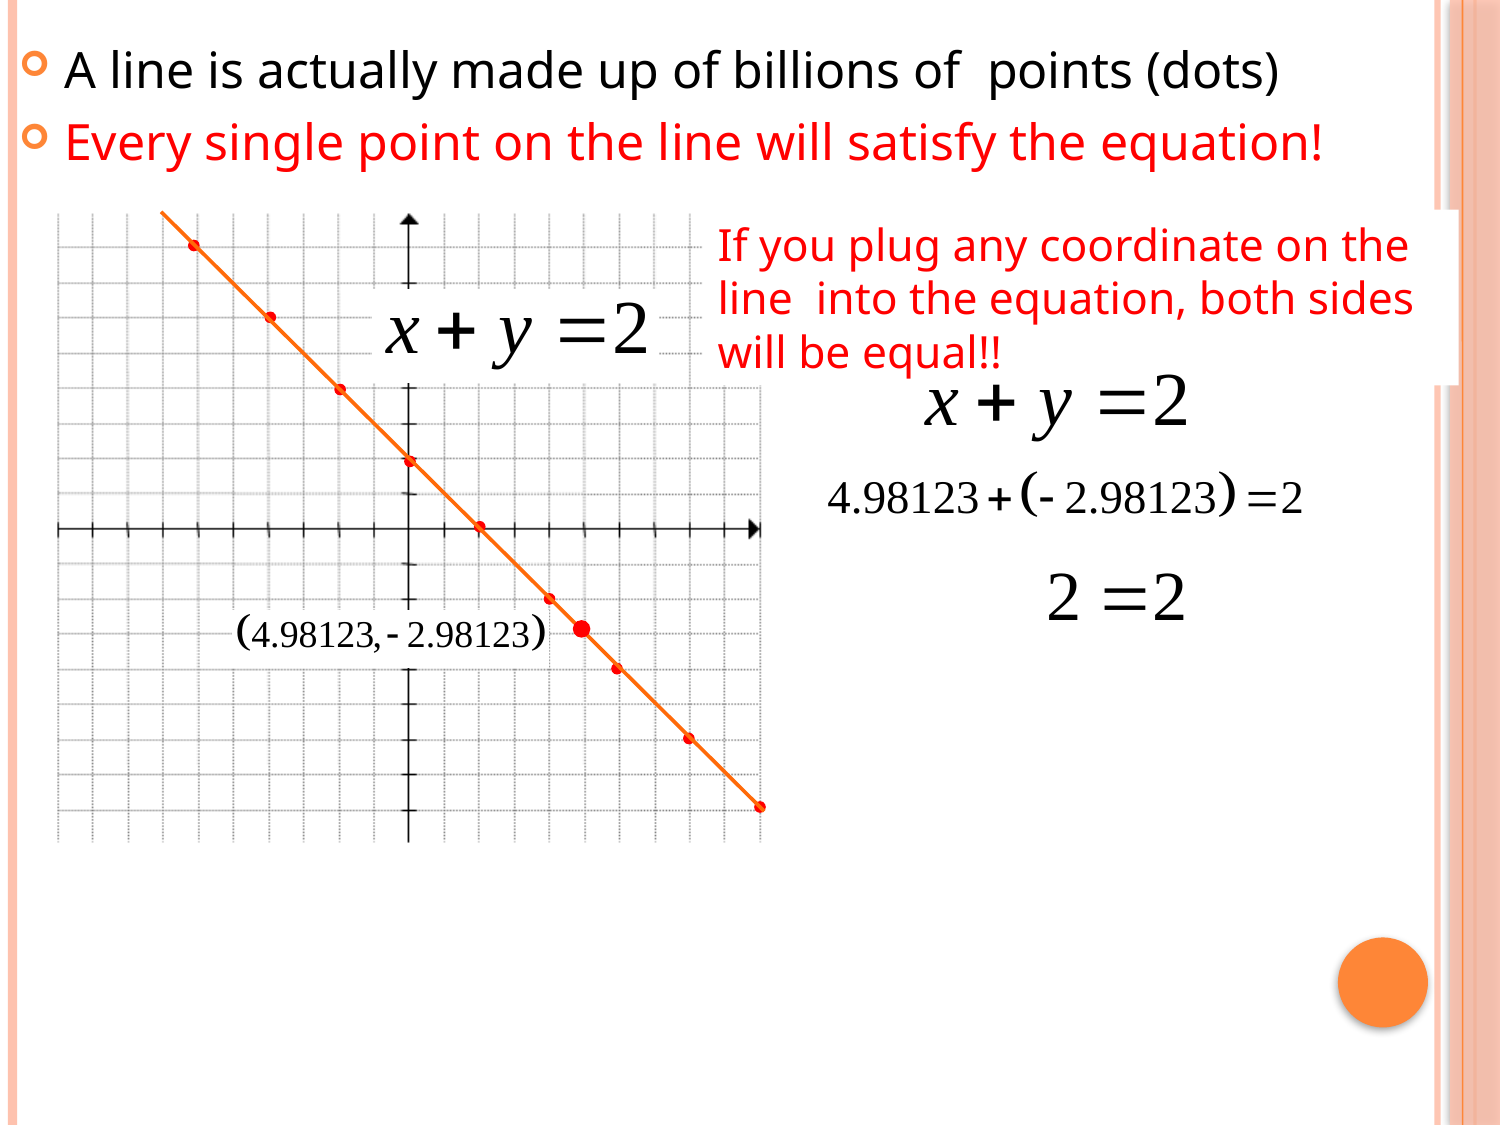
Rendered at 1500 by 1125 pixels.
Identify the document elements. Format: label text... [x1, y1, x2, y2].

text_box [231, 609, 550, 669]
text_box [820, 466, 1312, 540]
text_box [371, 288, 660, 384]
list A line is actually made up of billions of points (dots) Every single point on the line will satisfy the equation! [4, 30, 1500, 207]
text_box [911, 360, 1200, 456]
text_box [162, 209, 763, 814]
text_box If you plug any coordinate on the line into the equation, both sides will be equal!! [770, 209, 1459, 386]
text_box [1035, 560, 1200, 633]
picture [52, 206, 767, 847]
